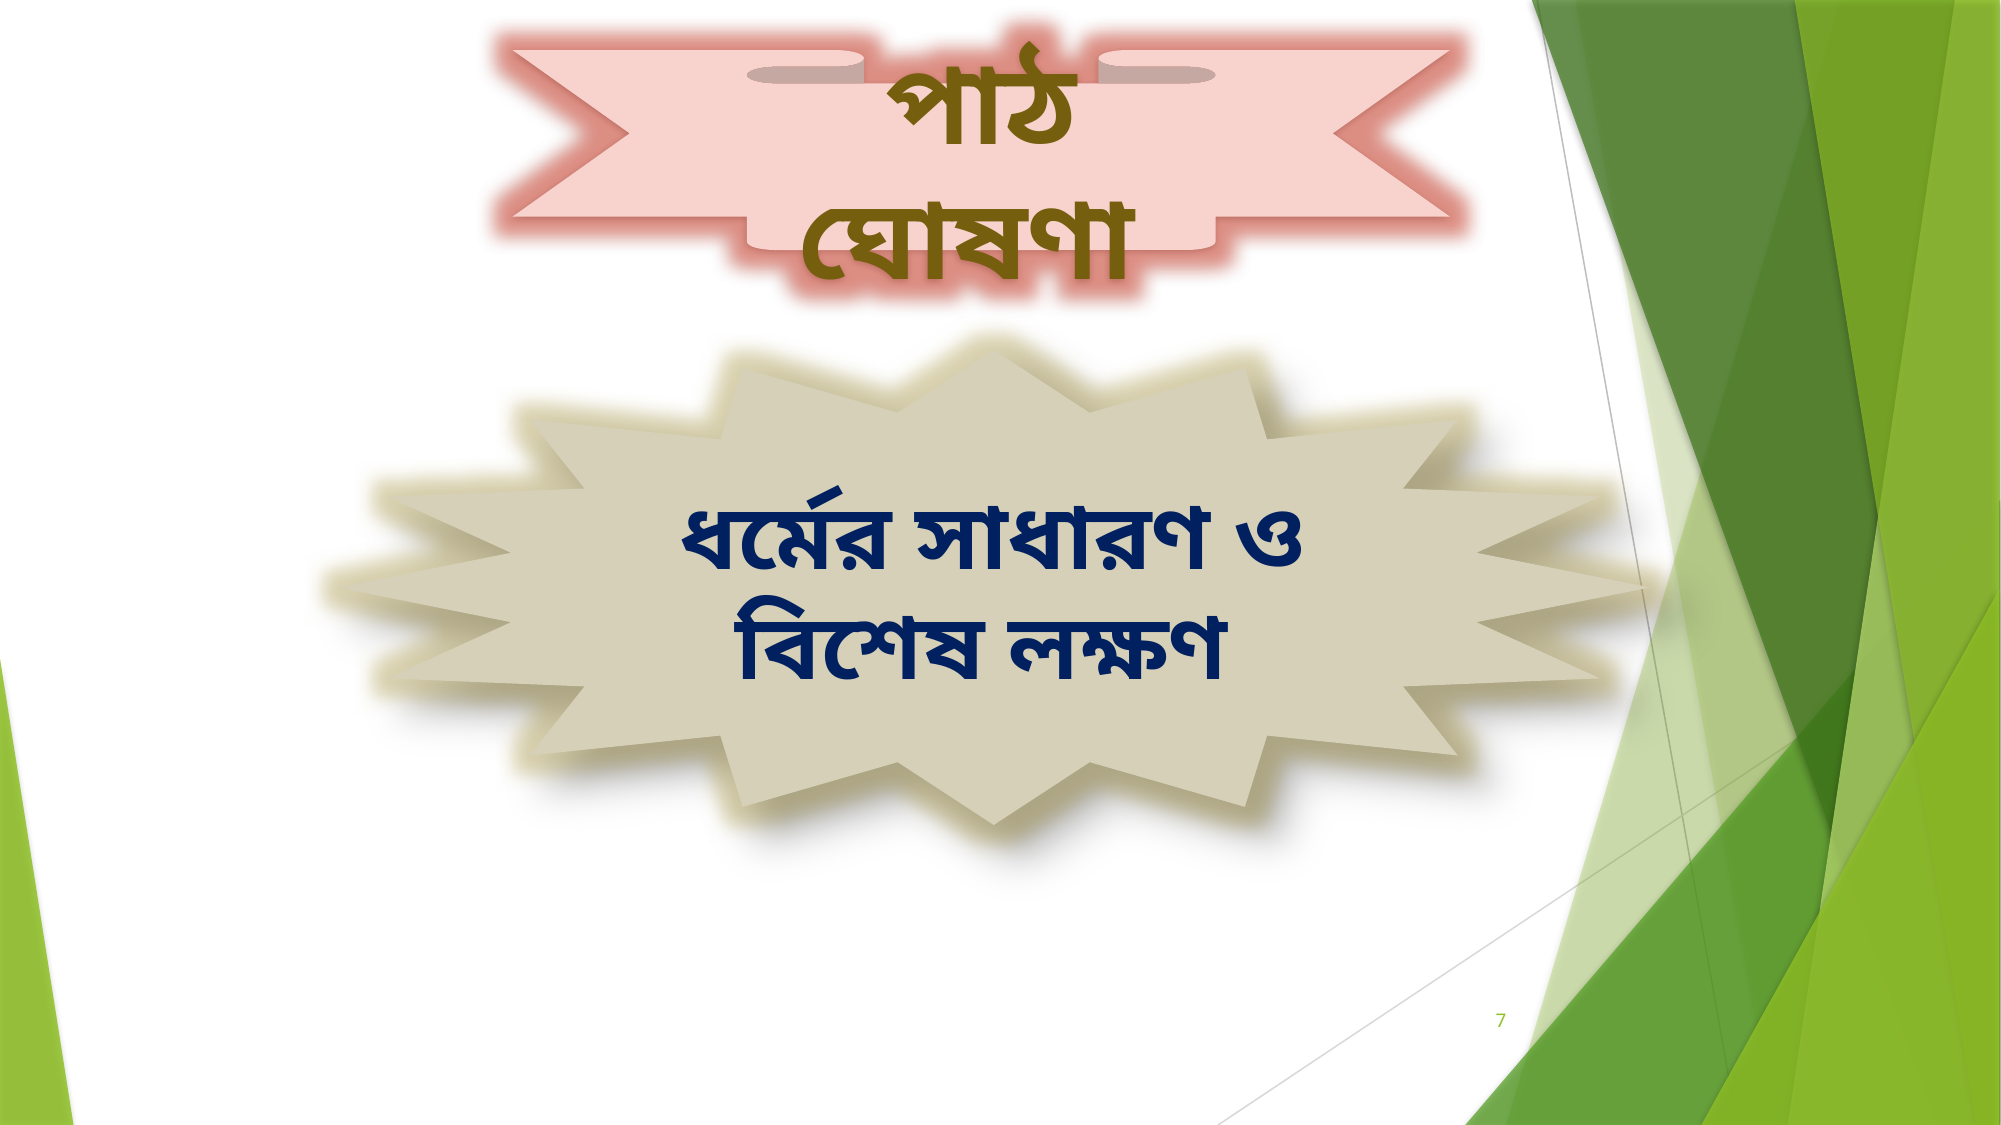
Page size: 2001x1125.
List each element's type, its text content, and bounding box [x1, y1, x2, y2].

text_box পাঠ ঘোষণা [512, 50, 1450, 251]
text_box ধর্মের সাধারণ ও বিশেষ লক্ষণ [335, 348, 1652, 827]
slide_number 7 [1409, 991, 1522, 1051]
